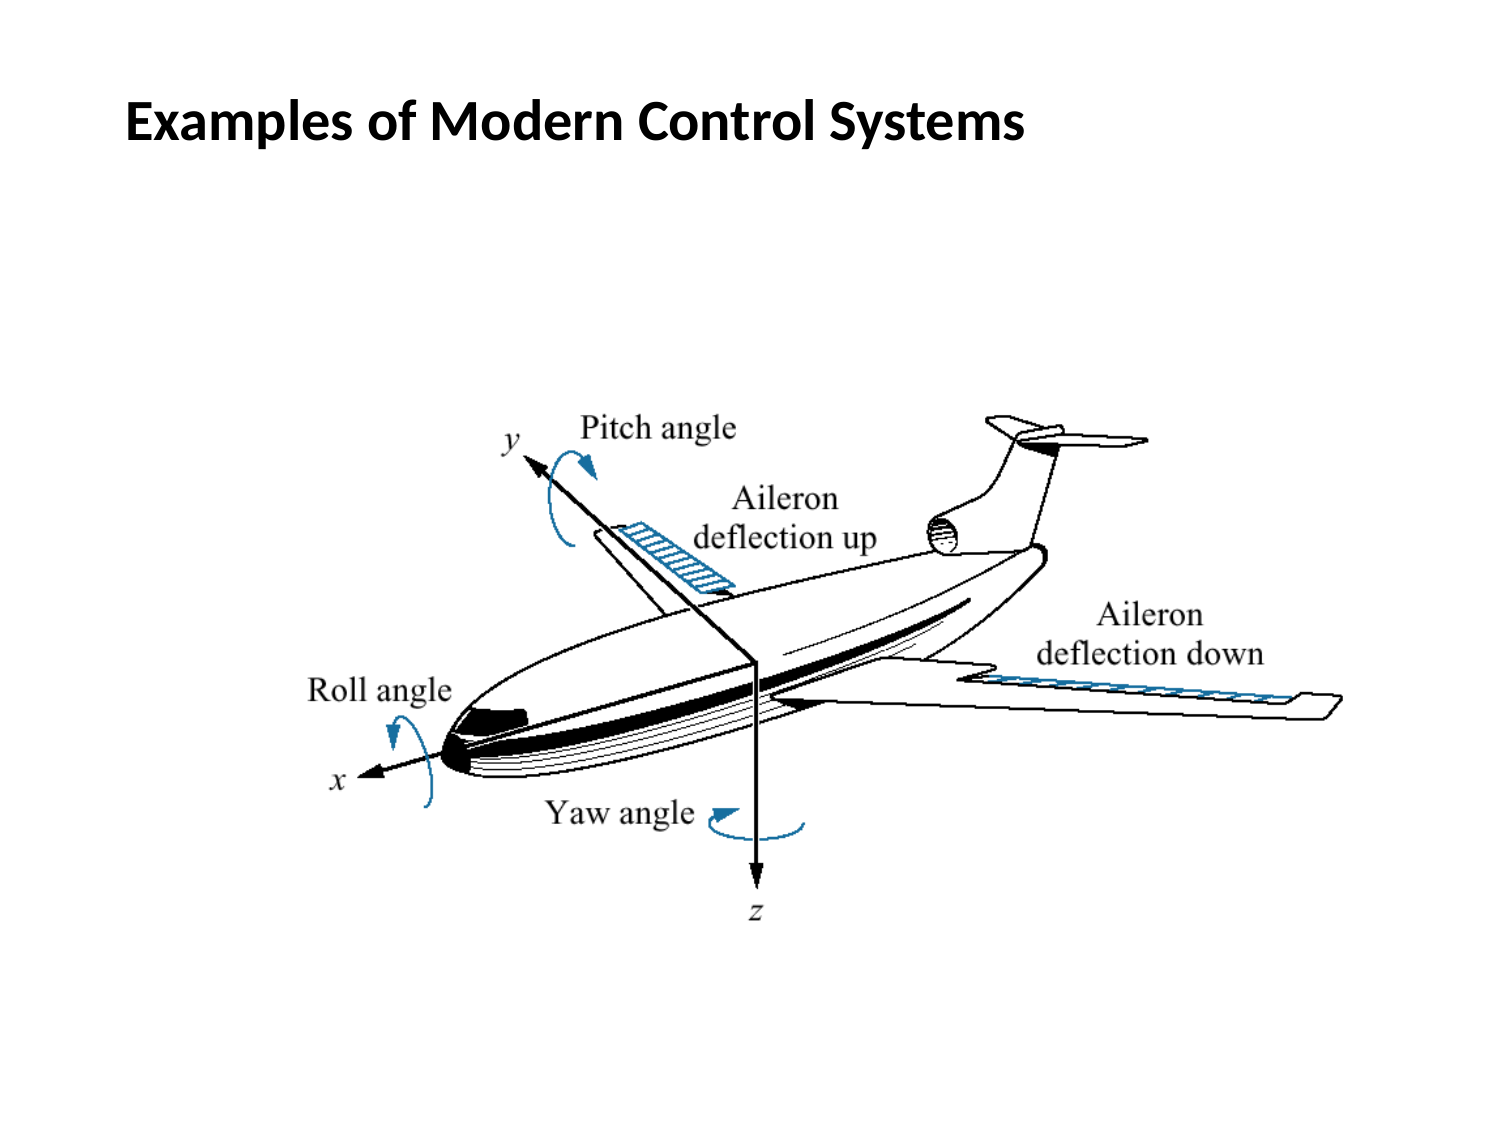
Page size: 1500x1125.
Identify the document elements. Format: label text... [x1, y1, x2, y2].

picture [253, 396, 1374, 961]
text_box Examples of Modern Control Systems [110, 75, 1041, 160]
